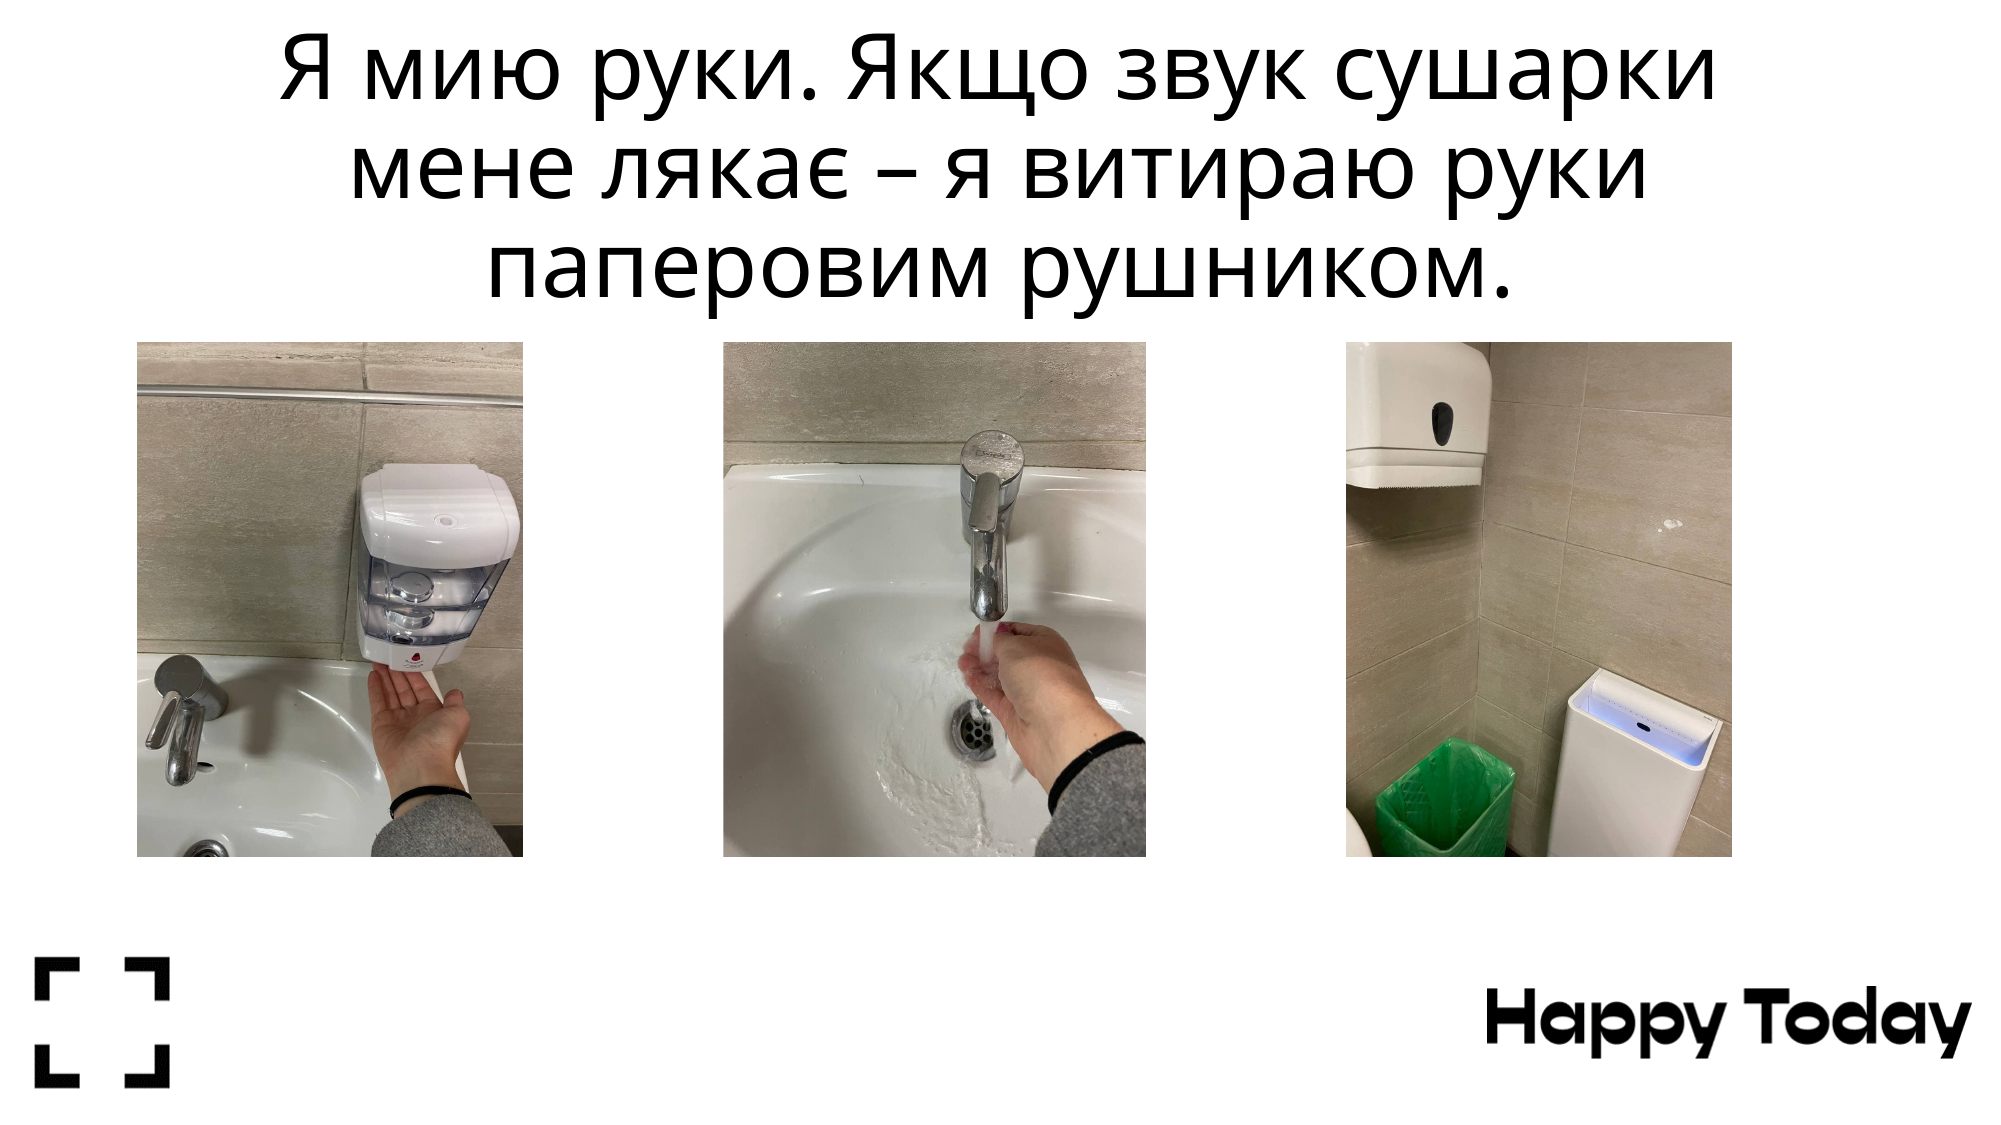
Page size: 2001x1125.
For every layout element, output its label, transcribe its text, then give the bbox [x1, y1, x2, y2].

picture [137, 342, 523, 857]
picture [1346, 342, 1732, 857]
picture [723, 342, 1146, 857]
title Я мию руки. Якщо звук сушарки мене лякає – я витираю руки паперовим рушником. [137, 59, 1863, 278]
picture [1487, 986, 1977, 1060]
picture [0, 920, 205, 1125]
